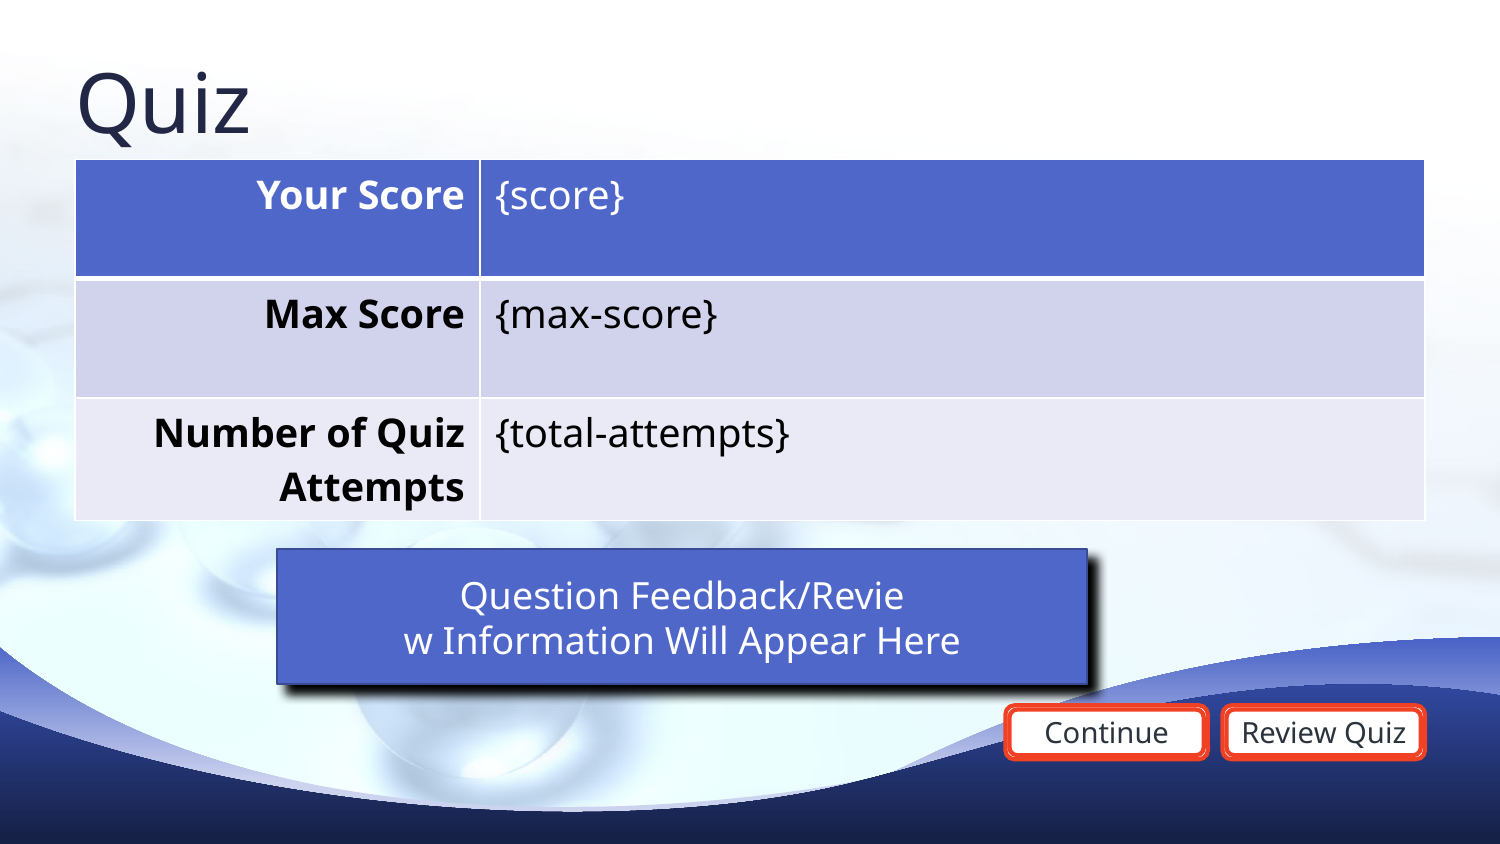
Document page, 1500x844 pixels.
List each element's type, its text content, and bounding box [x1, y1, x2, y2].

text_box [1222, 705, 1426, 760]
table_cell {max-score} [481, 281, 1424, 397]
table_header Your Score [76, 160, 479, 276]
table_cell Number of Quiz Attempts [76, 399, 479, 520]
table_cell Max Score [76, 281, 479, 397]
table_header {score} [481, 160, 1424, 276]
table_cell {total-attempts} [481, 399, 1424, 520]
text_box Question Feedback/Revie w Information Will Appear Here [275, 547, 1089, 686]
picture [0, 0, 1500, 807]
title Quiz [75, 33, 1425, 150]
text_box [1005, 705, 1209, 760]
